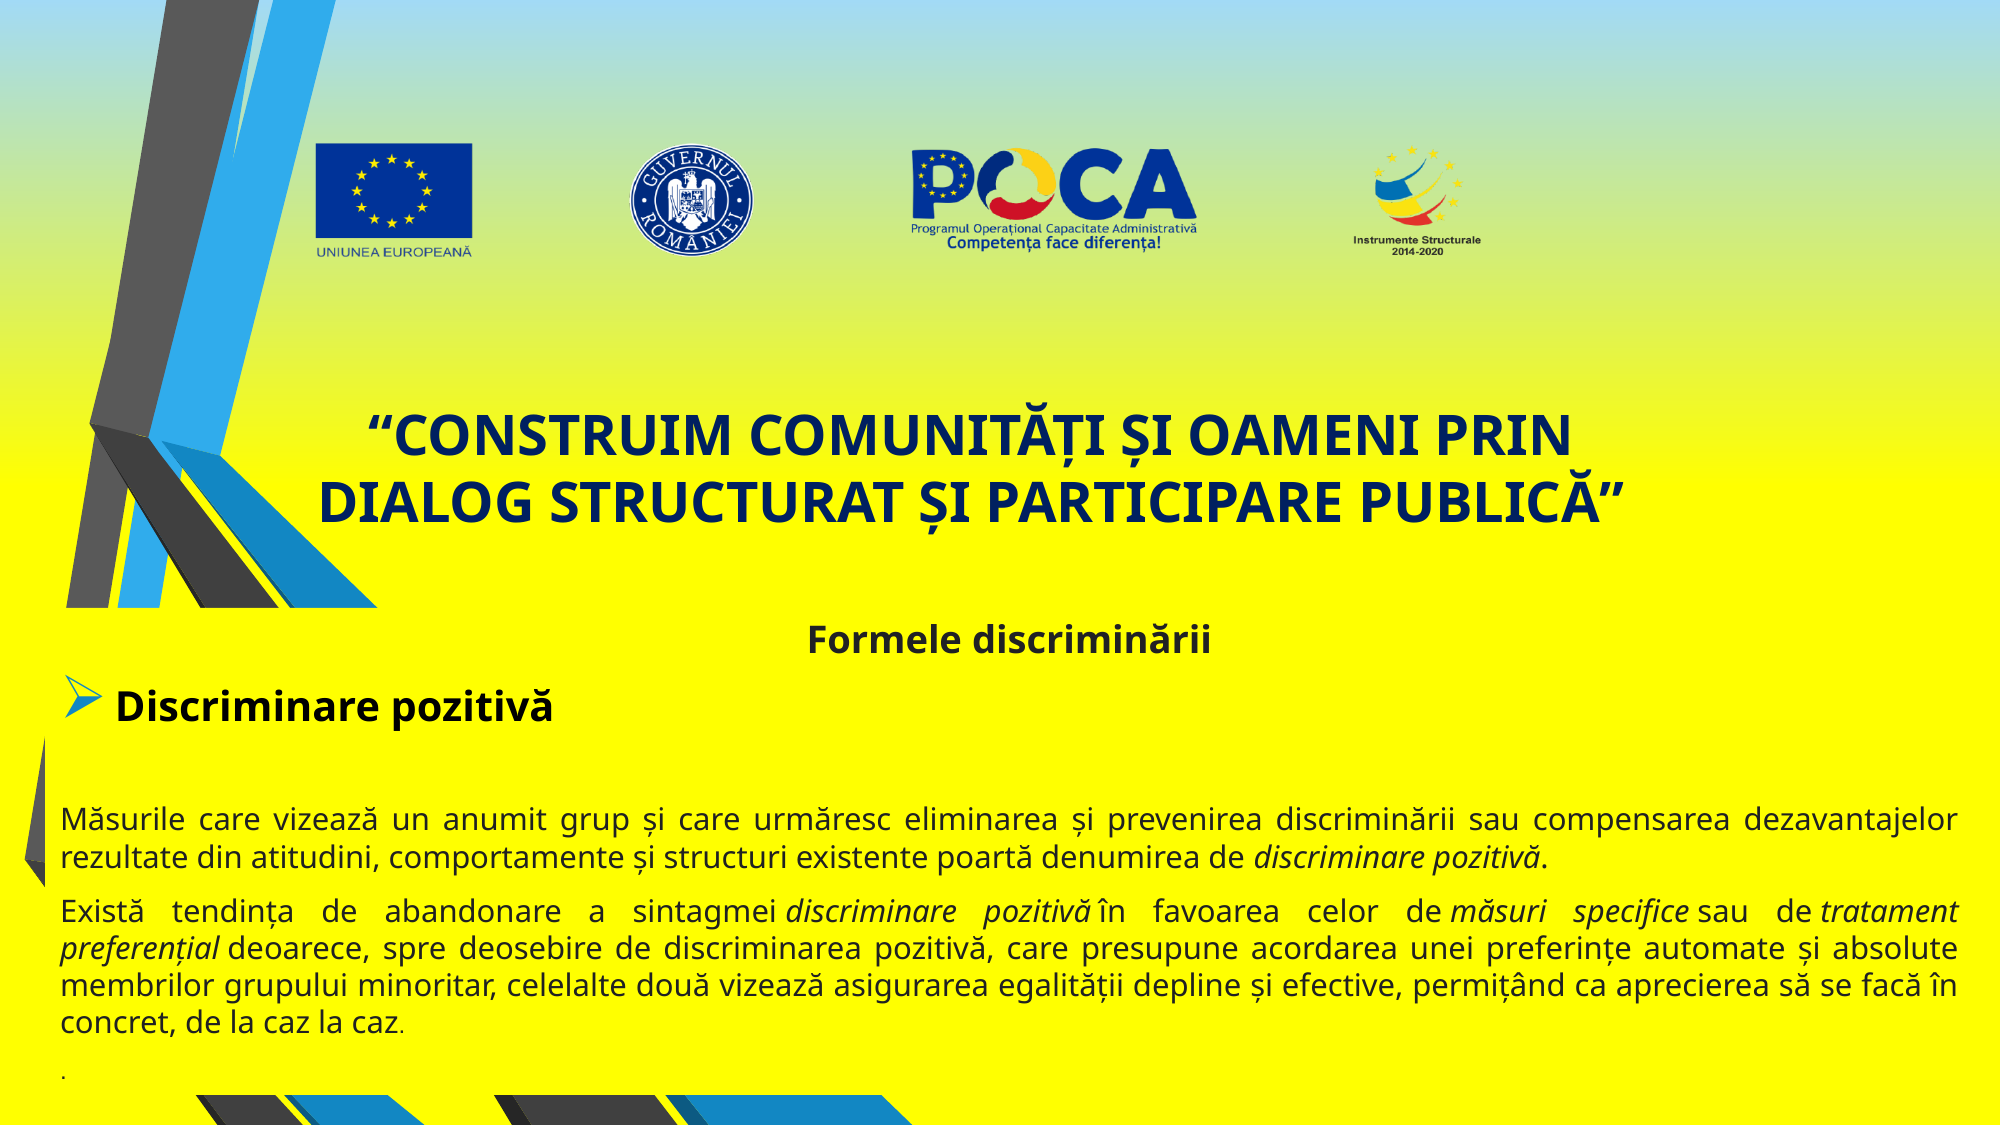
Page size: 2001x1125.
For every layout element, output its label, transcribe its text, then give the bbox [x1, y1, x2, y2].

picture [314, 143, 1482, 258]
title “CONSTRUIM COMUNITĂȚI ȘI OAMENI PRIN DIALOG STRUCTURAT ȘI PARTICIPARE PUBLICĂ” [293, 332, 1649, 542]
subtitle Formele discriminării Discriminare pozitivă Măsurile care vizează un anumit grup și care urmăresc eliminarea și prevenirea discriminării sau compensarea dezavantajelor rezultate din atitudini, comportamente și structuri existente poartă denumirea de discriminare pozitivă. Există tendința de abandonare a sintagmei discriminare pozitivă în favoarea celor de măsuri specifice sau de tratament preferențial deoarece, spre deosebire de discriminarea pozitivă, care presupune acordarea unei preferințe automate și absolute membrilor grupului minoritar, celelalte două vizează asigurarea egalității depline și efective, permițând ca aprecierea să se facă în concret, de la caz la caz. . [45, 607, 1974, 1095]
